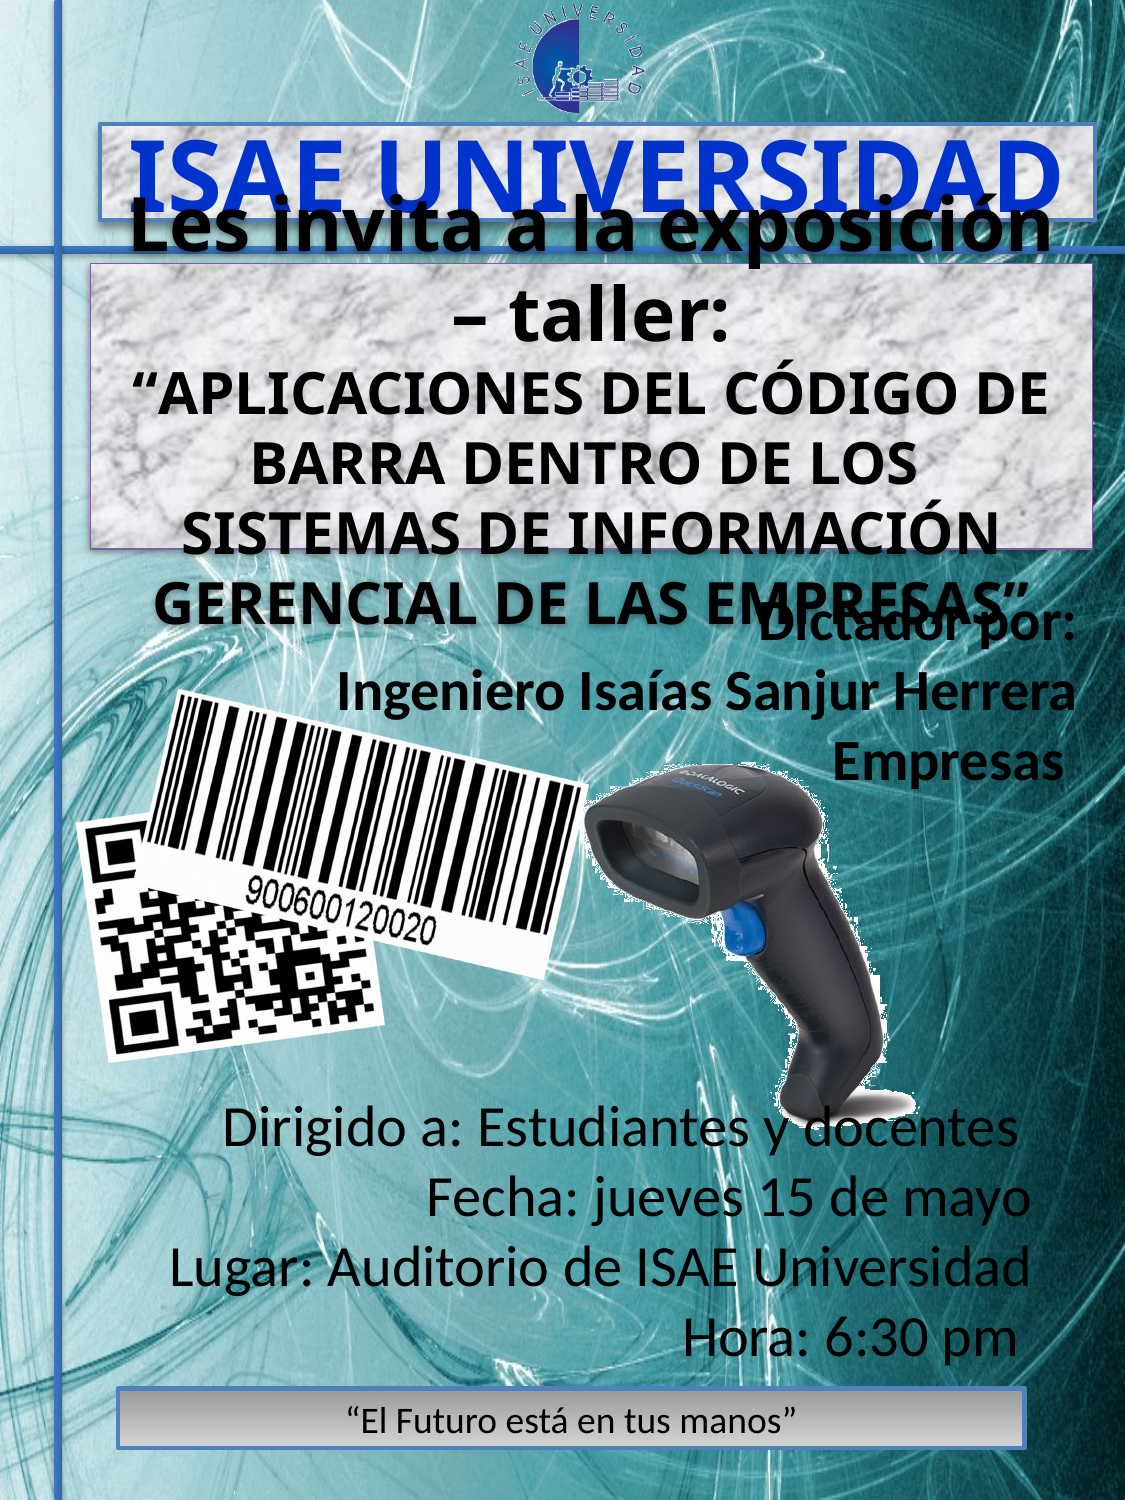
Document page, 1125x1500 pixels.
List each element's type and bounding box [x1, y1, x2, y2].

list [514, 4, 645, 113]
picture [0, 0, 1125, 1500]
